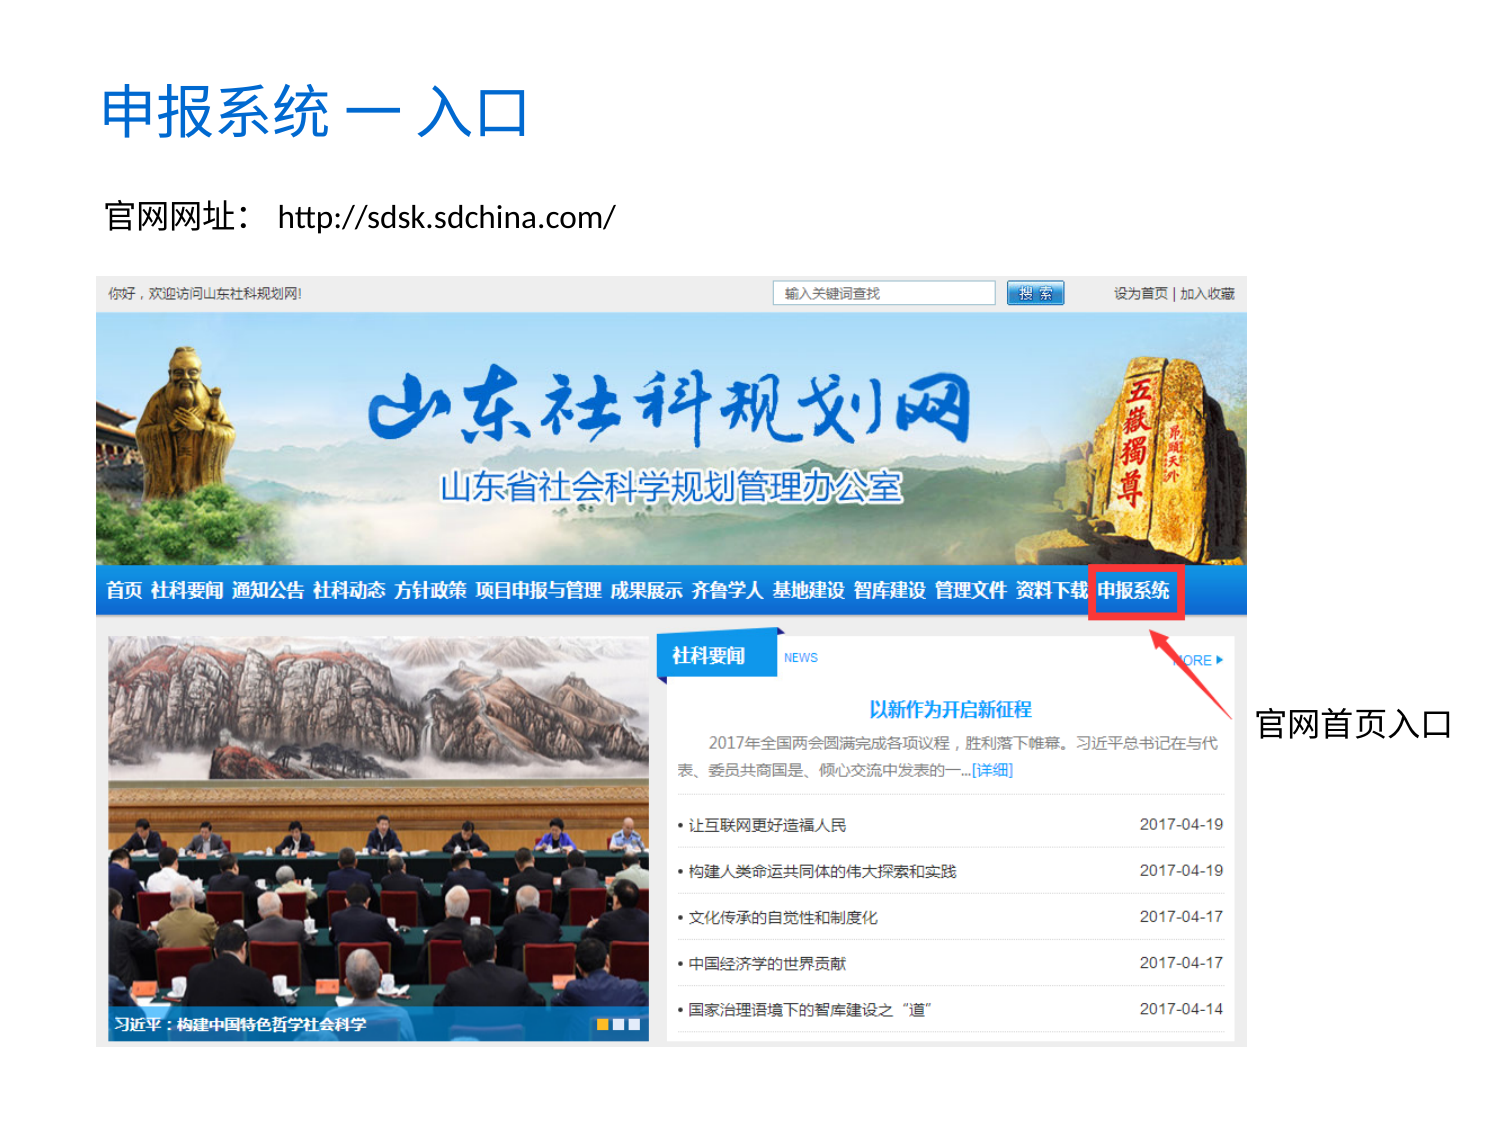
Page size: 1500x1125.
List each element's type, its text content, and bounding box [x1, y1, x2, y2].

text_box 官网首页入口 [1251, 695, 1469, 751]
text_box 申报系统 一 入口 [83, 67, 548, 153]
text_box 官网网址：http://sdsk.sdchina.com/ [88, 187, 1330, 243]
picture [95, 275, 1247, 1047]
